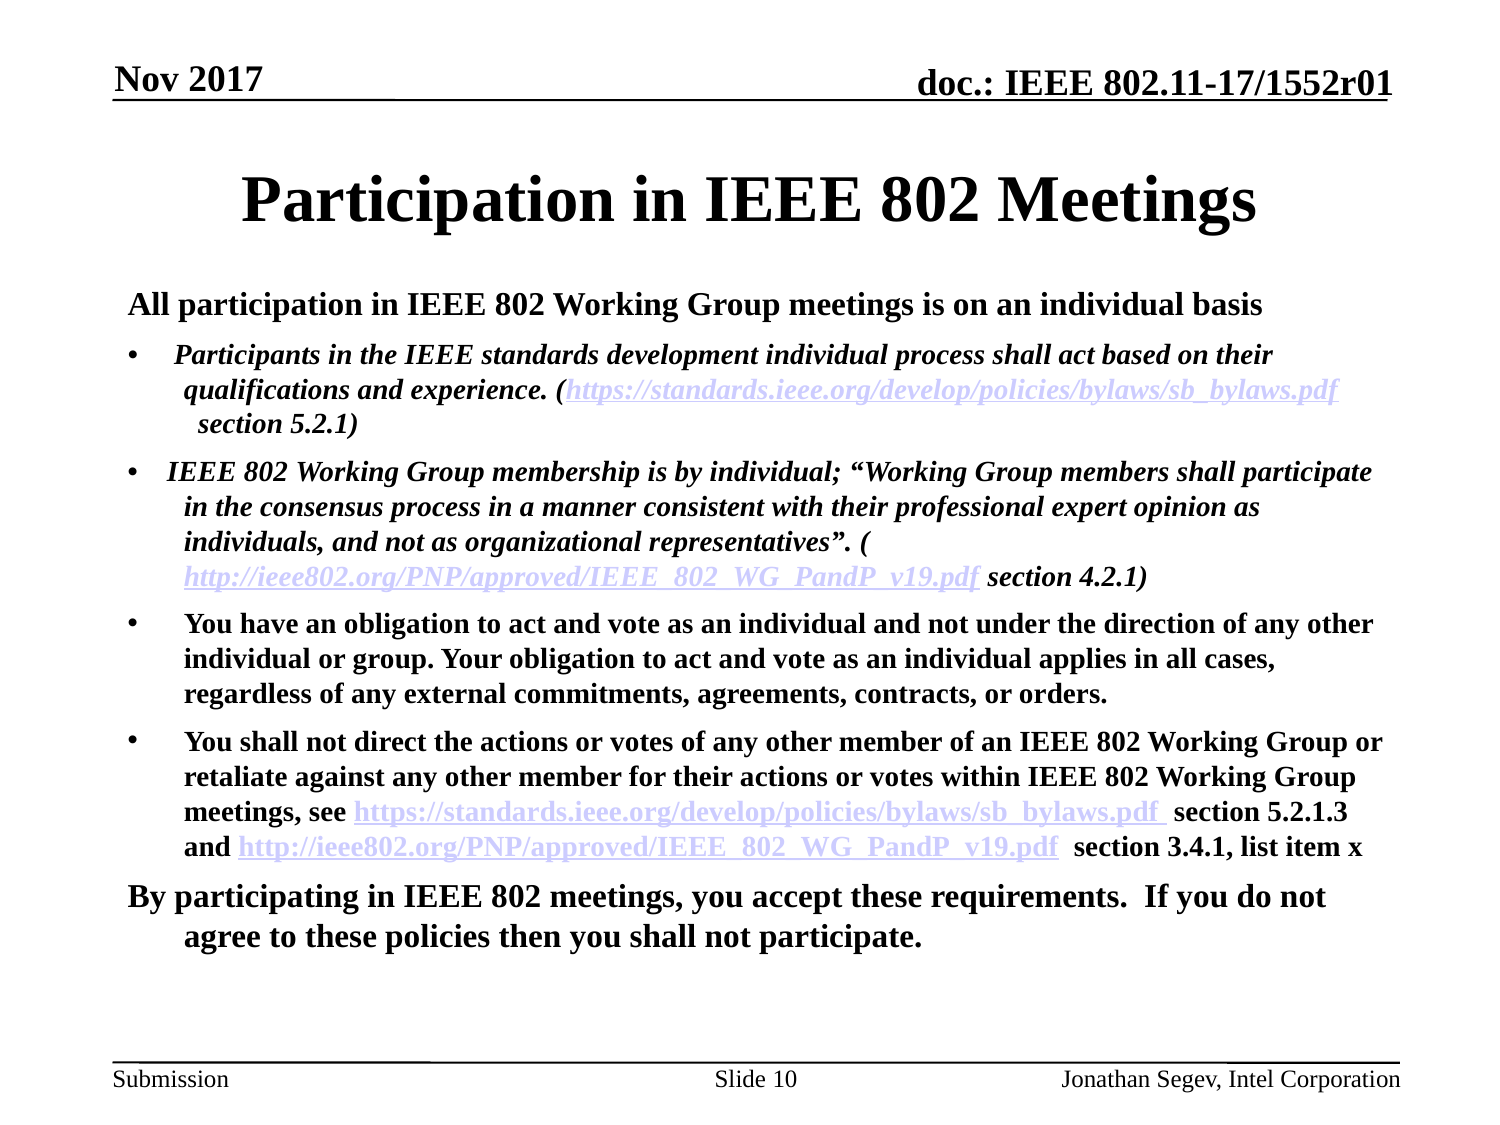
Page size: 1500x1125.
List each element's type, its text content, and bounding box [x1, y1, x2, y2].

slide_number Slide 10 [712, 1061, 800, 1123]
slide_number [114, 54, 423, 99]
title Participation in IEEE 802 Meetings [112, 99, 1388, 291]
text_box All participation in IEEE 802 Working Group meetings is on an individual basis • Participants in the IEEE standards development individual process shall act based on their qualifications and experience. (https://standards.ieee.org/develop/policies/bylaws/sb_bylaws.pdf section 5.2.1) • IEEE 802 Working Group membership is by individual; “Working Group members shall participate in the consensus process in a manner consistent with their professional expert opinion as individuals, and not as organizational representatives”. (http://ieee802.org/PNP/approved/IEEE_802_WG_PandP_v19.pdf section 4.2.1) You have an obligation to act and vote as an individual and not under the direction of any other individual or group. Your obligation to act and vote as an individual applies in all cases, regardless of any external commitments, agreements, contracts, or orders. You shall not direct the actions or votes of any other member of an IEEE 802 Working Group or retaliate against any other member for their actions or votes within IEEE 802 Working Group meetings, see https://standards.ieee.org/develop/policies/bylaws/sb_bylaws.pdf section 5.2.1.3 and http://ieee802.org/PNP/approved/IEEE_802_WG_PandP_v19.pdf section 3.4.1, list item x By participating in IEEE 802 meetings, you accept these requirements. If you do not agree to these policies then you shall not participate. [112, 274, 1400, 1013]
footer Jonathan Segev, Intel Corporation [878, 1061, 1402, 1093]
